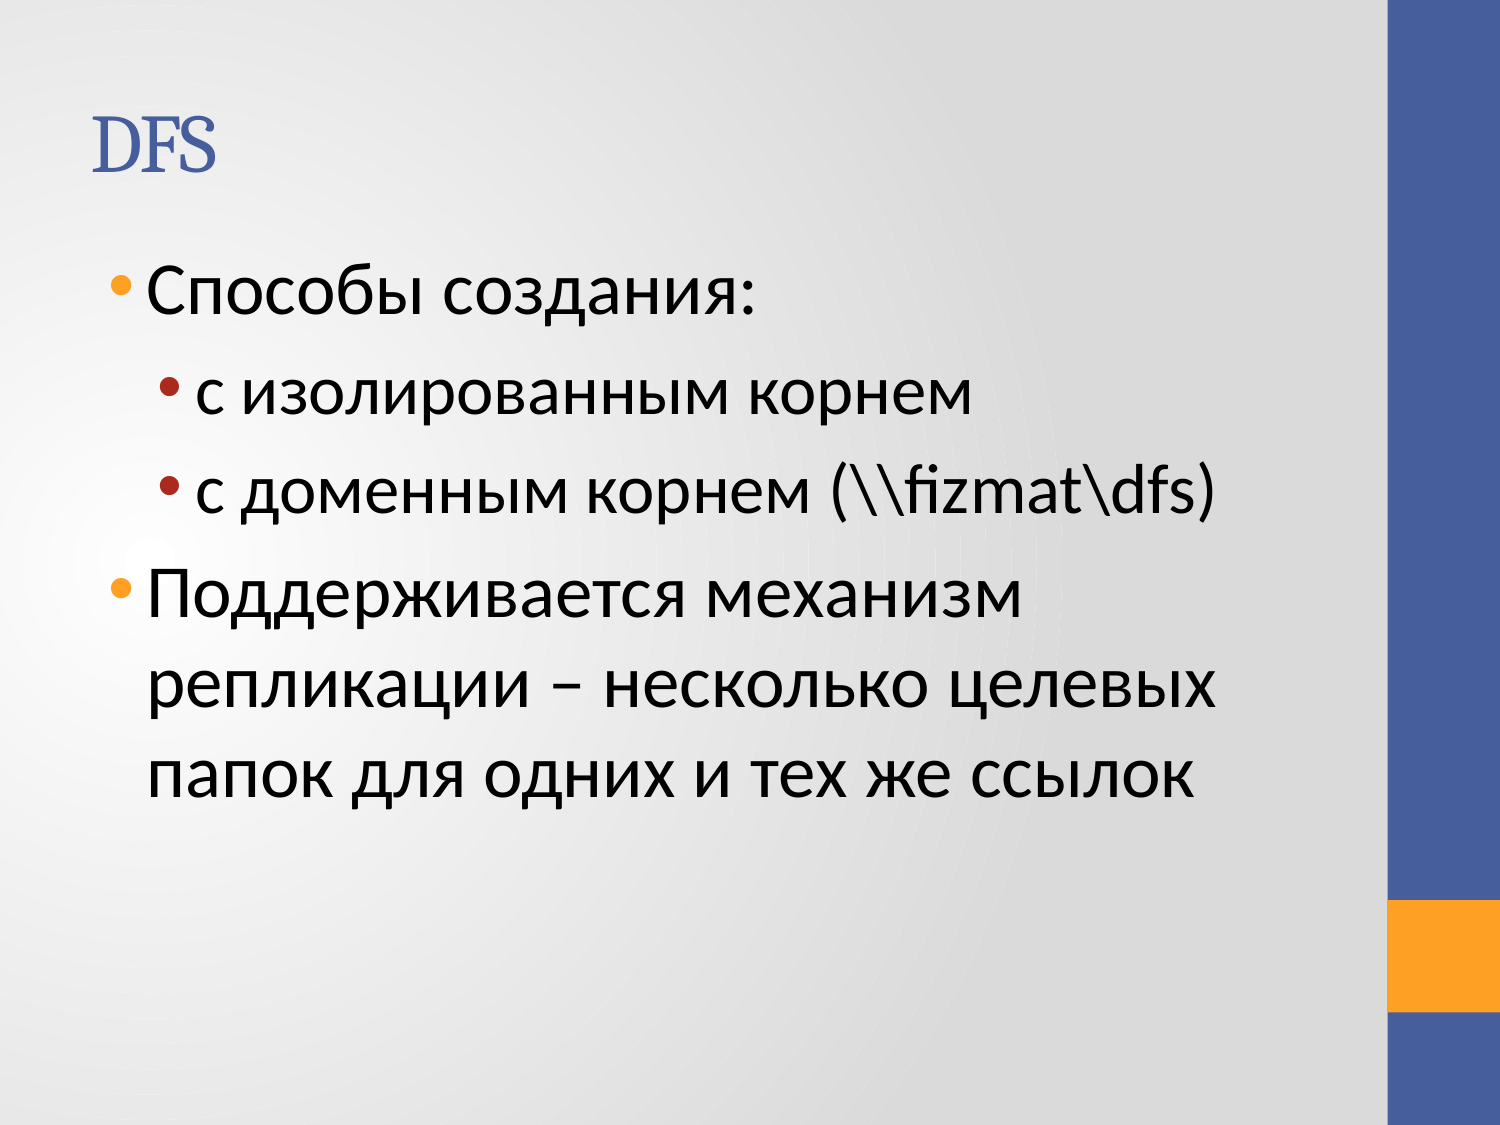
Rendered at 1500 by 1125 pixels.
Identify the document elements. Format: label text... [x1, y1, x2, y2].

title DFS [75, 45, 1325, 231]
list Способы создания: с изолированным корнем с доменным корнем (\\fizmat\dfs) Поддерживается механизм репликации – несколько целевых папок для одних и тех же ссылок [75, 231, 1388, 1071]
